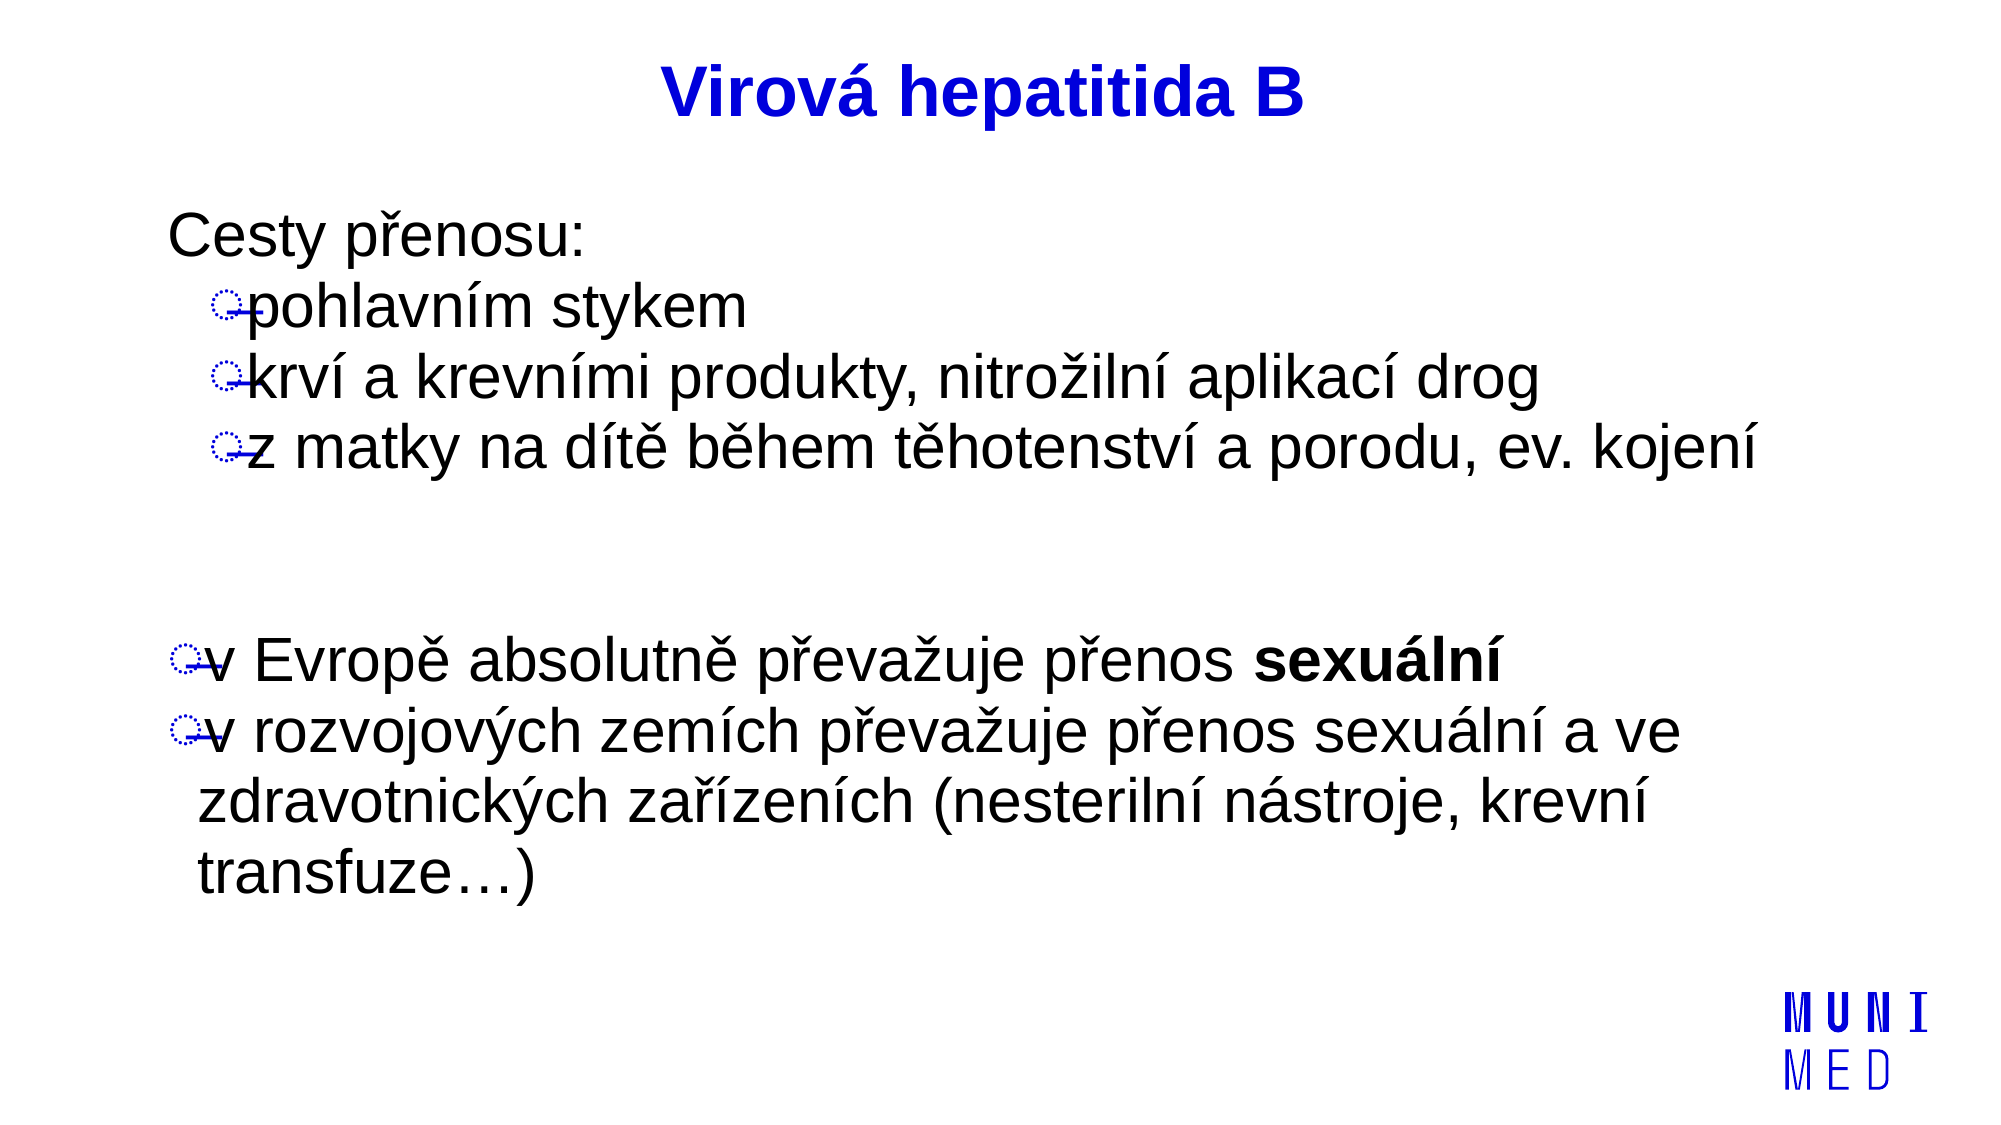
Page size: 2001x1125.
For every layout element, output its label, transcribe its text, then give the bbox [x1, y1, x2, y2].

list Cesty přenosu: pohlavním stykem krví a krevními produkty, nitrožilní aplikací drog z matky na dítě během těhotenství a porodu, ev. kojení v Evropě absolutně převažuje přenos sexuální v rozvojových zemích převažuje přenos sexuální a ve zdravotnických zařízeních (nesterilní nástroje, krevní transfuze…) [155, 198, 1818, 997]
title Virová hepatitida B [273, 64, 1653, 198]
